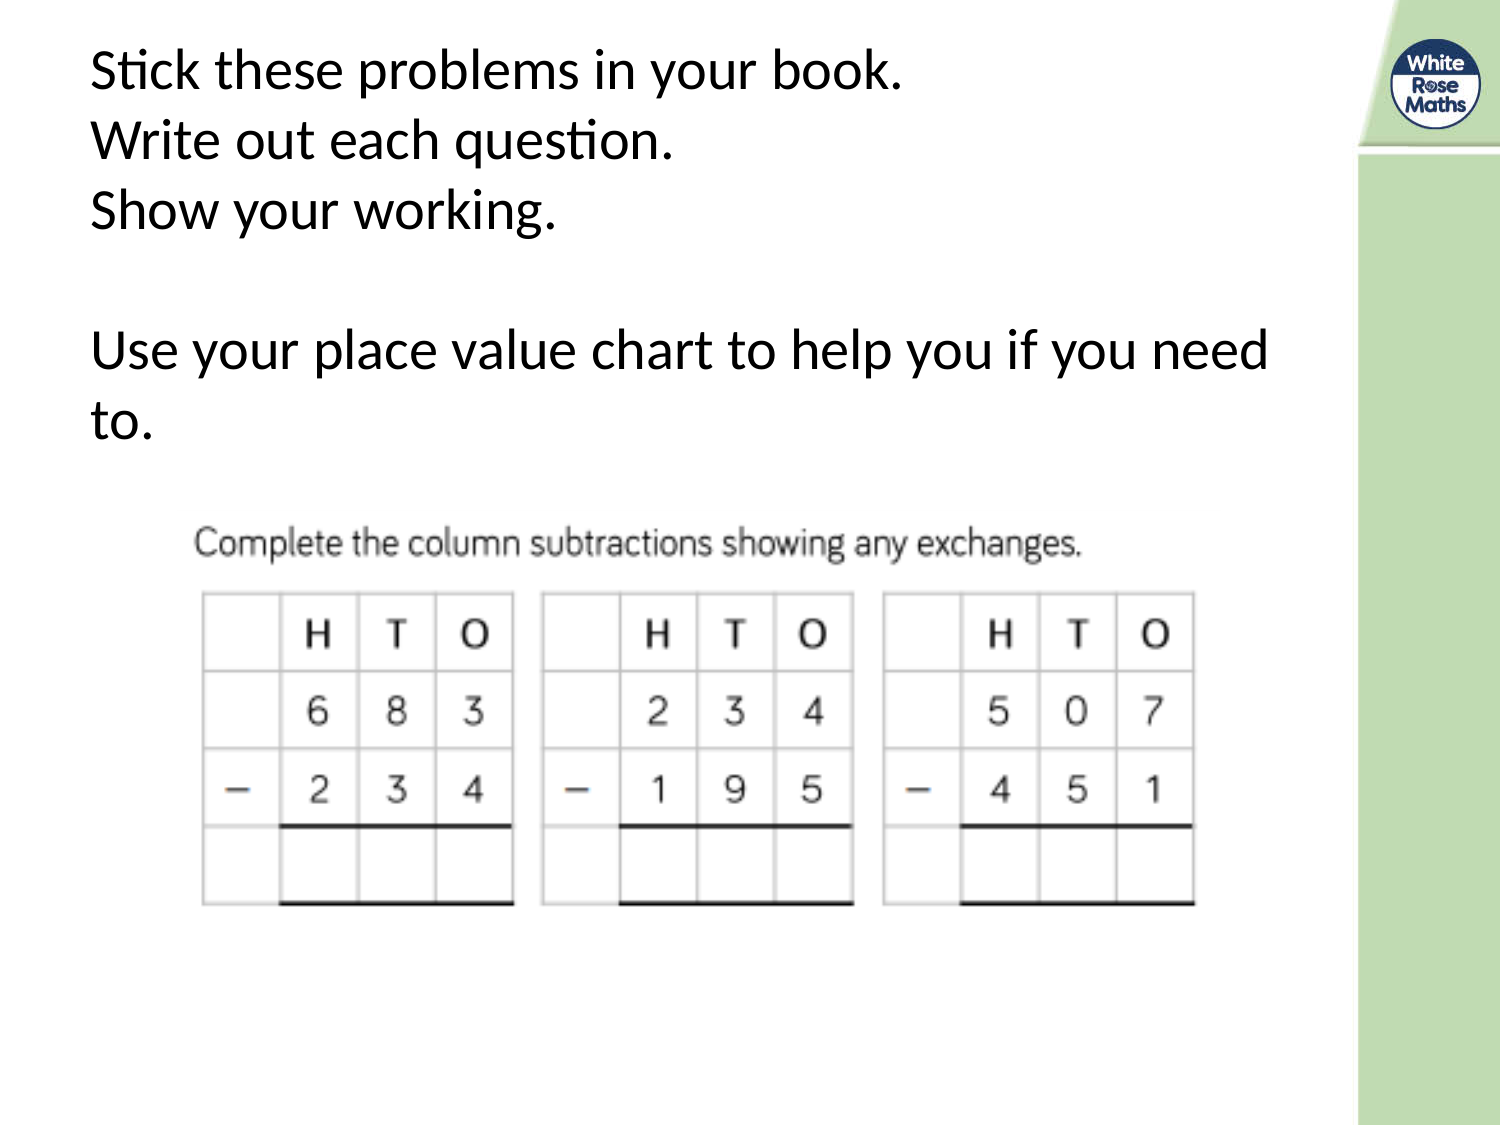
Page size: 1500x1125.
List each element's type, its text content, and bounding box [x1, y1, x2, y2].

picture [0, 0, 1500, 1125]
text_box Stick these problems in your book. Write out each question. Show your working. Use your place value chart to help you if you need to. [75, 23, 1322, 459]
